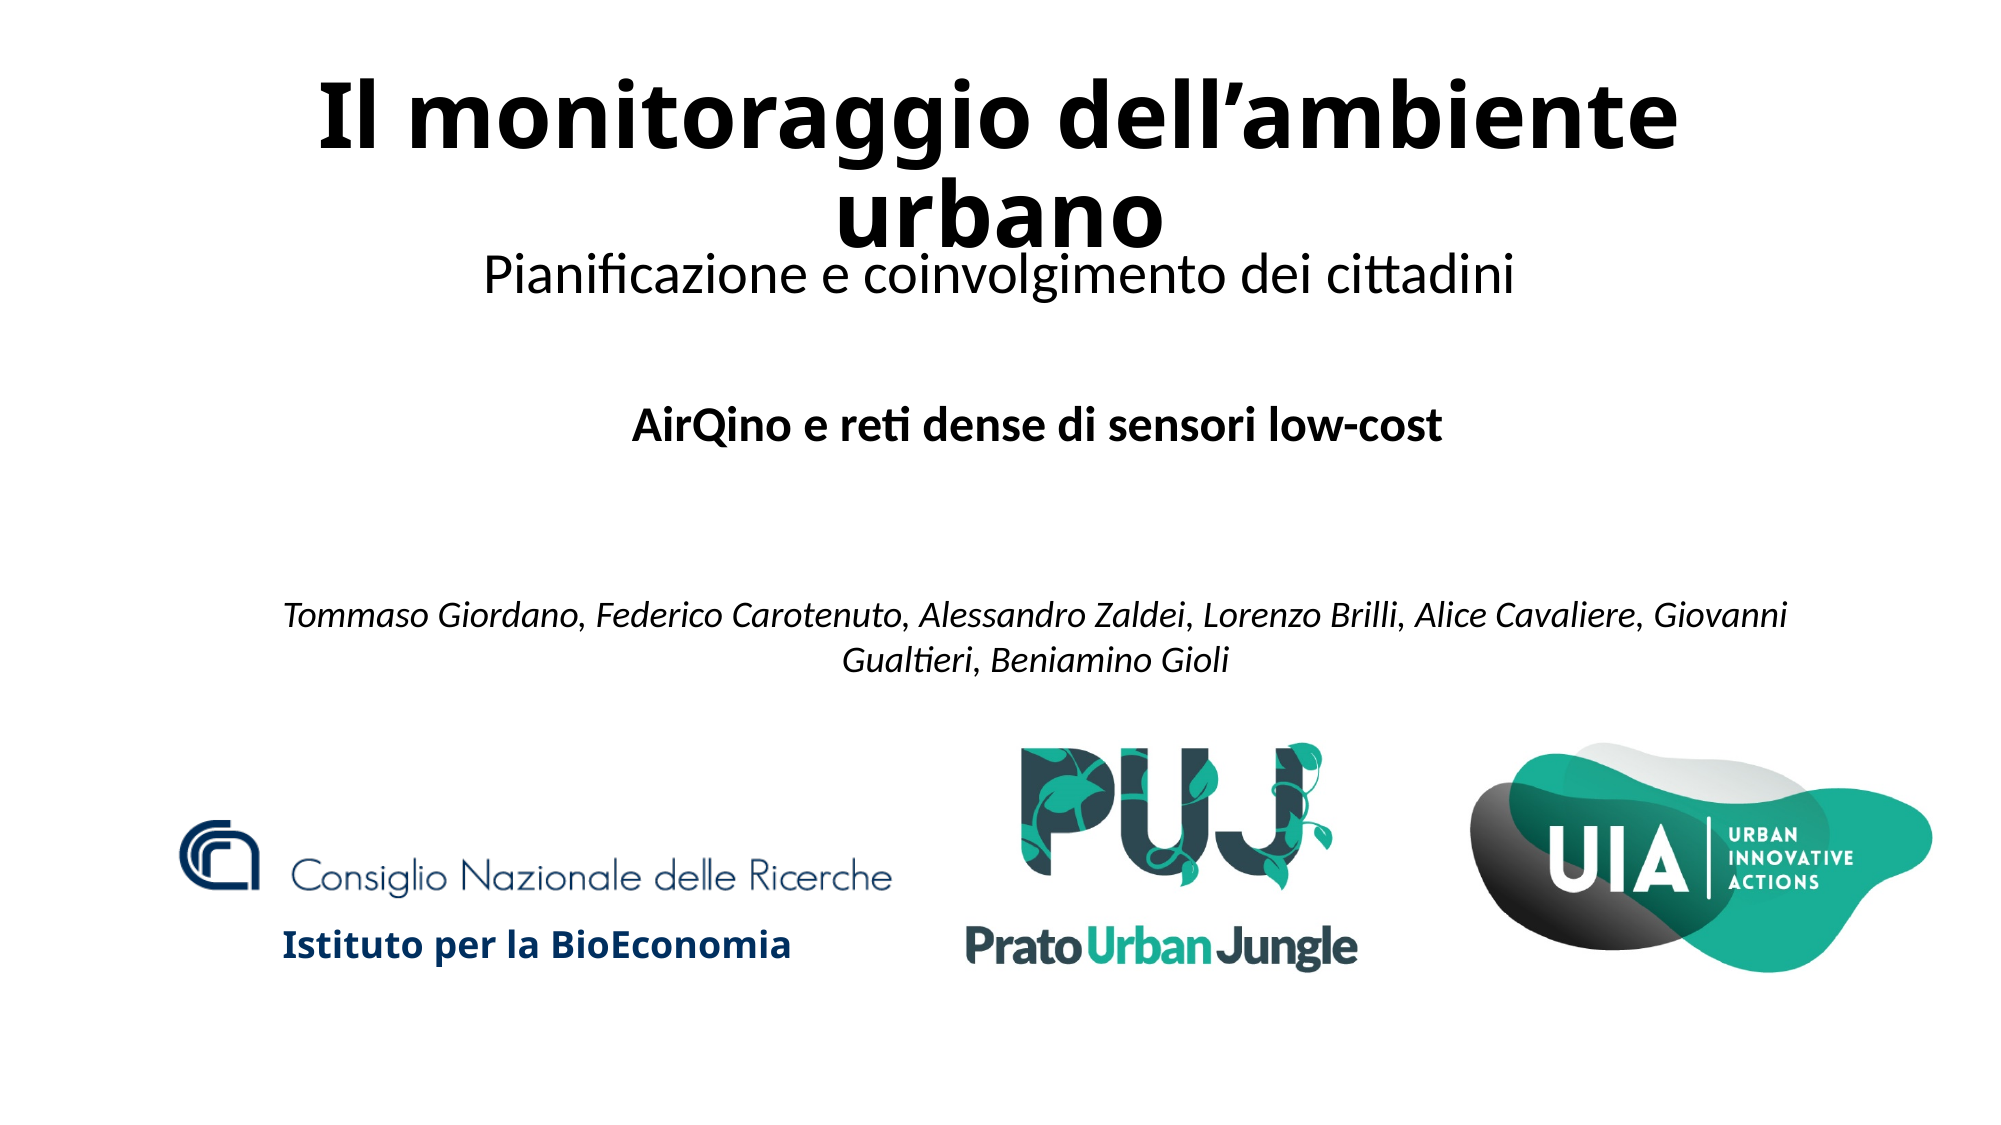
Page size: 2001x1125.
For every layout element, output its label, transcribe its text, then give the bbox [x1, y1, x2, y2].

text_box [37, 740, 1933, 974]
text_box Tommaso Giordano, Federico Carotenuto, Alessandro Zaldei, Lorenzo Brilli, Alice Cavaliere, Giovanni Gualtieri, Beniamino Gioli [209, 582, 1863, 687]
list Pianificazione e coinvolgimento dei cittadini [137, 236, 1863, 317]
title Il monitoraggio dell’ambiente urbano [137, 59, 1863, 236]
text_box AirQino e reti dense di sensori low-cost [211, 383, 1865, 459]
